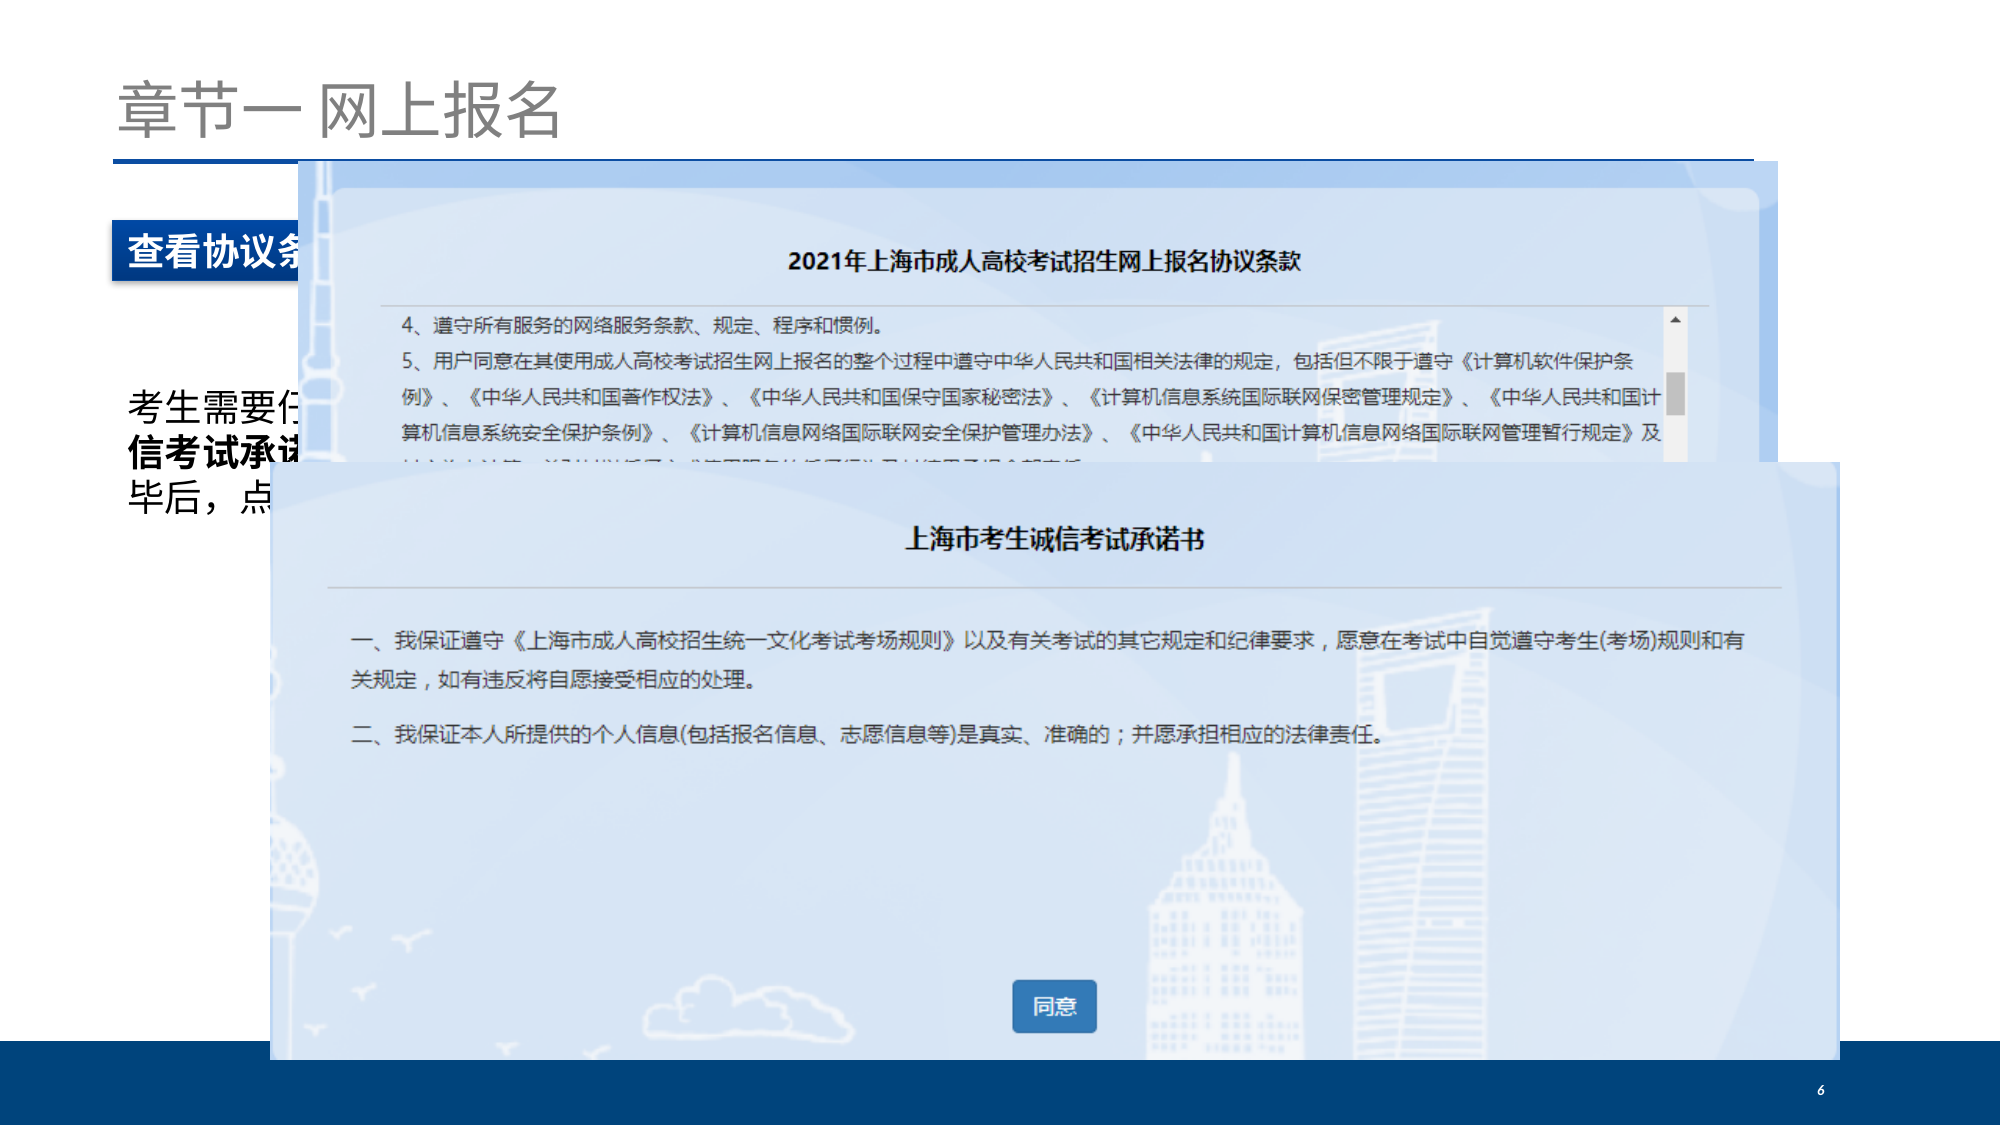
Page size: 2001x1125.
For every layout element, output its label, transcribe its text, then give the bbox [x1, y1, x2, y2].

picture [270, 161, 1840, 1060]
slide_number 6 [1624, 1071, 1840, 1120]
title 章节一 网上报名 [100, 25, 1640, 155]
text_box 考生需要仔细阅读“2021年上海市成人高校招生考试网上报名协议条款”、“上海市考生诚信考试承诺书”、“2021年上海市成人高校招生统一文化考试考场规则”内容，内容阅读完毕后，点击“同意”方可进入下一项。 [112, 376, 292, 527]
text_box 查看协议条款、诚信承诺书 [112, 220, 292, 281]
